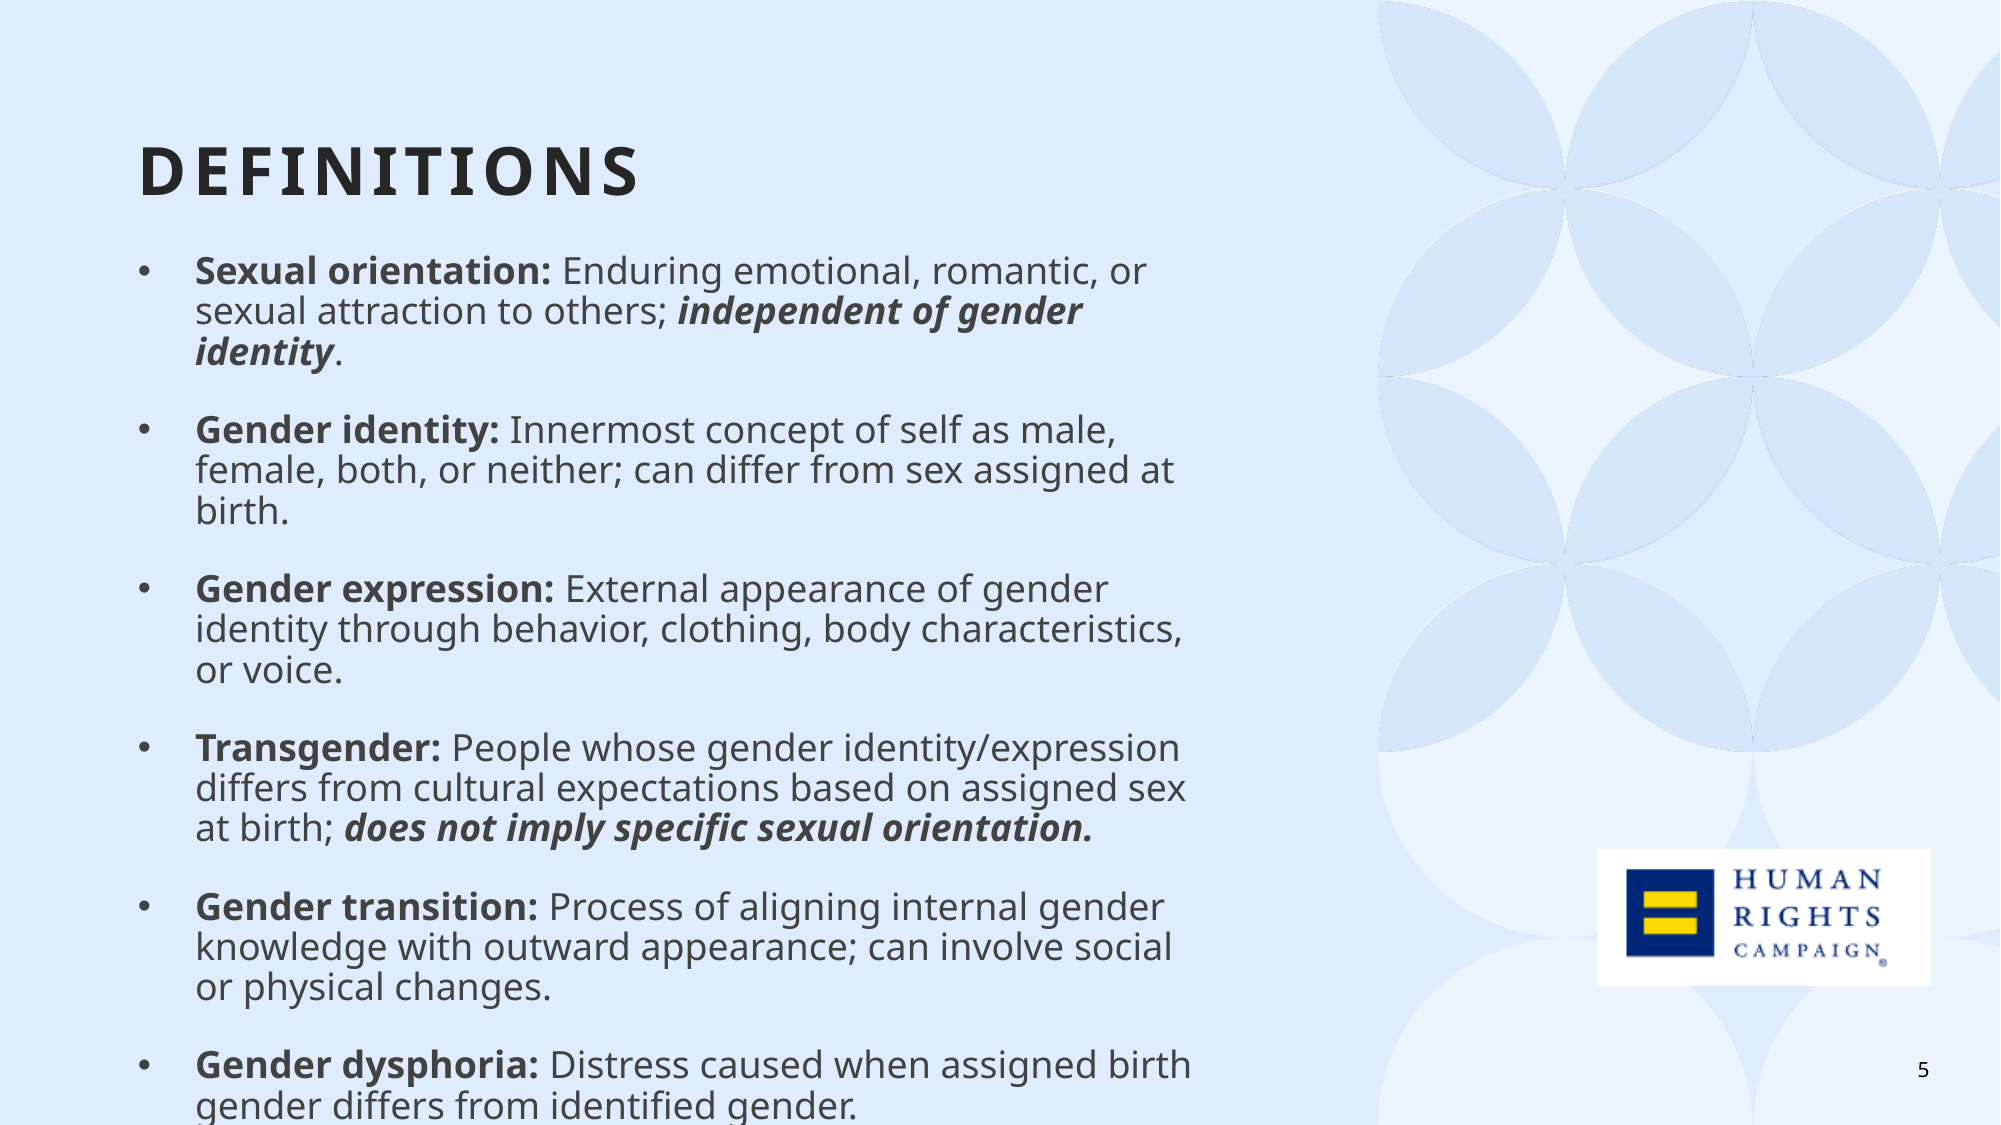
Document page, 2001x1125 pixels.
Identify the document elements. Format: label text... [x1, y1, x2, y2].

slide_number 5 [1791, 1047, 1930, 1095]
list Sexual orientation: Enduring emotional, romantic, or sexual attraction to others; independent of gender identity. Gender identity: Innermost concept of self as male, female, both, or neither; can differ from sex assigned at birth. Gender expression: External appearance of gender identity through behavior, clothing, body characteristics, or voice. Transgender: People whose gender identity/expression differs from cultural expectations based on assigned sex at birth; does not imply specific sexual orientation. Gender transition: Process of aligning internal gender knowledge with outward appearance; can involve social or physical changes. Gender dysphoria: Distress caused when assigned birth gender differs from identified gender. [138, 252, 1214, 987]
picture [1378, 0, 2000, 1125]
title Definitions [138, 138, 1857, 230]
